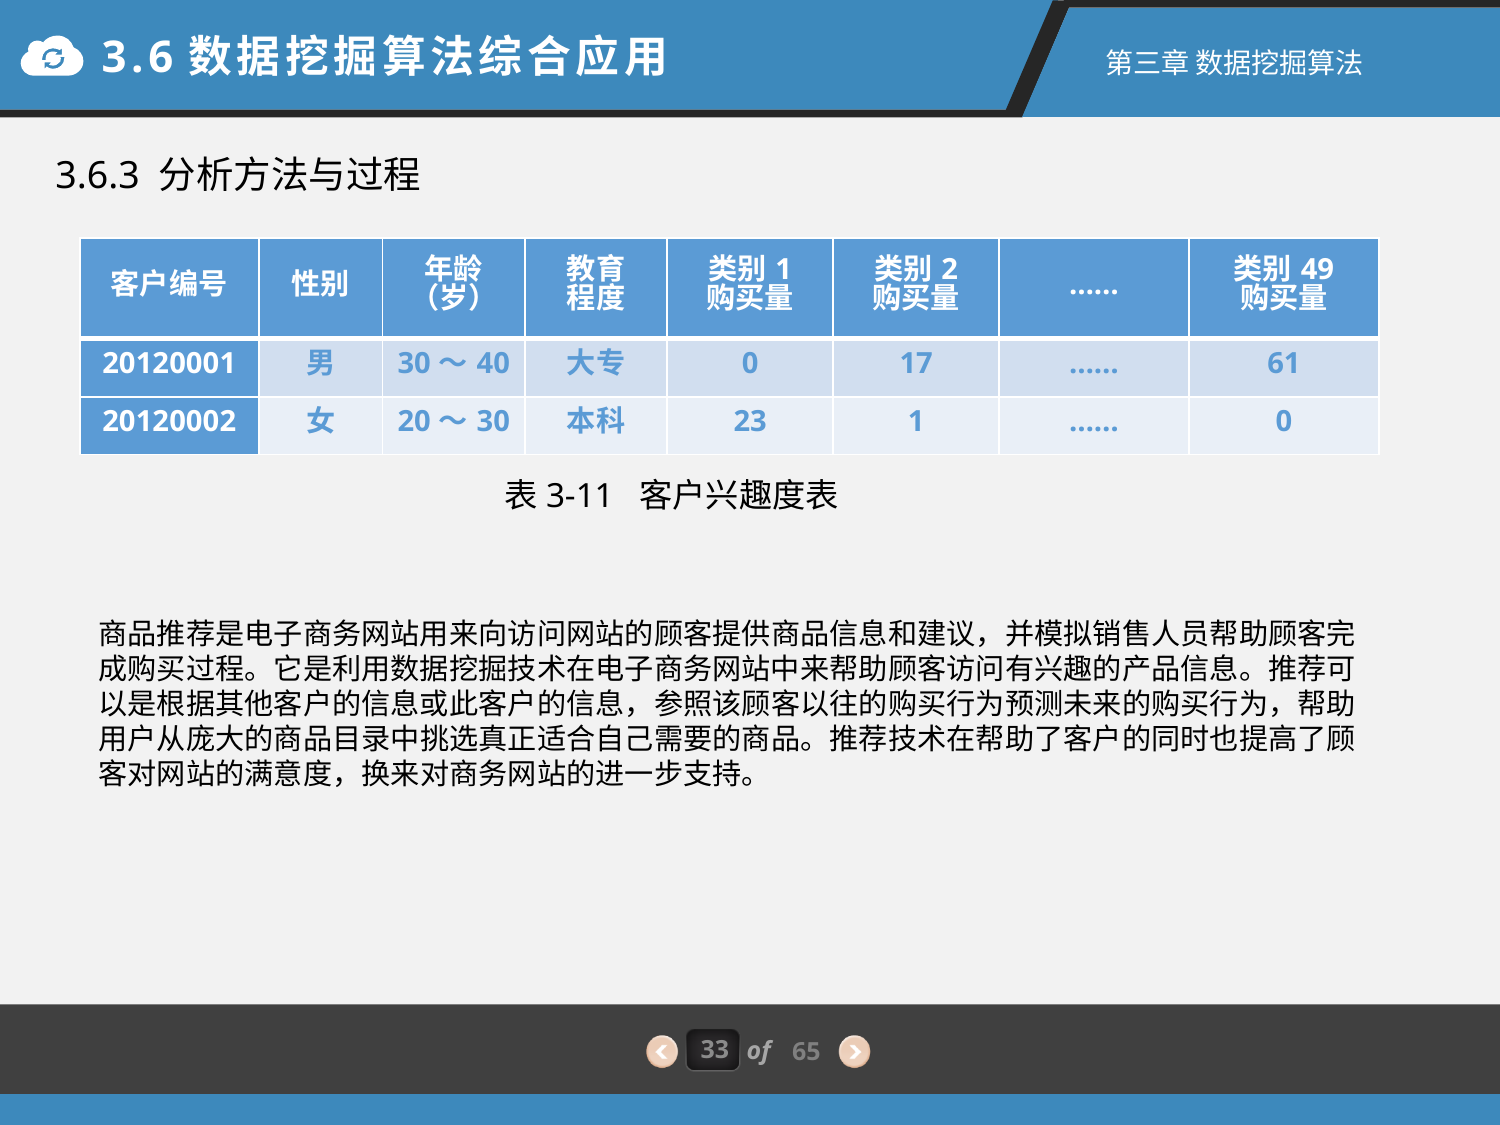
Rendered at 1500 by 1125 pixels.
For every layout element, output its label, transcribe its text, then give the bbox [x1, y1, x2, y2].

table_cell 女 [260, 398, 382, 454]
text_box of [745, 1027, 786, 1072]
table_cell 0 [668, 341, 832, 396]
table_cell 0 [1190, 398, 1378, 454]
table_cell 大专 [526, 341, 666, 396]
picture [683, 1025, 744, 1076]
table_header 客户编号 [81, 239, 258, 336]
table_cell …… [1000, 341, 1188, 396]
table_cell 本科 [526, 398, 666, 454]
table_cell …… [1000, 398, 1188, 454]
text_box 3.6.3 分析方法与过程 [40, 143, 436, 204]
table_cell 20120001 [81, 341, 258, 396]
table_cell 23 [668, 398, 832, 454]
table_header 类别1 购买量 [668, 239, 832, 336]
text_box 65 [777, 1028, 836, 1073]
text_box 33 [394, 1020, 745, 1081]
table_cell 17 [834, 341, 998, 396]
table_header 类别2 购买量 [834, 239, 998, 336]
table_header …… [1000, 239, 1188, 336]
table_cell 30～40 [383, 341, 524, 396]
picture [644, 1033, 679, 1069]
text_box 表3-11 客户兴趣度表 [490, 466, 854, 522]
text_box [0, 1095, 1500, 1125]
table_cell 20～30 [383, 398, 524, 454]
table_header 性别 [260, 239, 382, 336]
table_header 类别49 购买量 [1190, 239, 1378, 336]
table_cell 61 [1190, 341, 1378, 396]
picture [837, 1033, 872, 1069]
text_box 商品推荐是电子商务网站用来向访问网站的顾客提供商品信息和建议，并模拟销售人员帮助顾客完成购买过程。它是利用数据挖掘技术在电子商务网站中来帮助顾客访问有兴趣的产品信息。推荐可以是根据其他客户的信息或此客户的信息，参照该顾客以往的购买行为预测未来的购买行为，帮助用户从庞大的商品目录中挑选真正适合自己需要的商品。推荐技术在帮助了客户的同时也提高了顾客对网站的满意度，换来对商务网站的进一步支持。 [83, 608, 1382, 798]
text_box [0, 1003, 1500, 1095]
table_header 年龄（岁） [383, 239, 524, 336]
table_cell 20120002 [81, 398, 258, 454]
table_cell 1 [834, 398, 998, 454]
table_header 教育 程度 [526, 239, 666, 336]
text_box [0, 0, 1500, 118]
table_cell 男 [260, 341, 382, 396]
